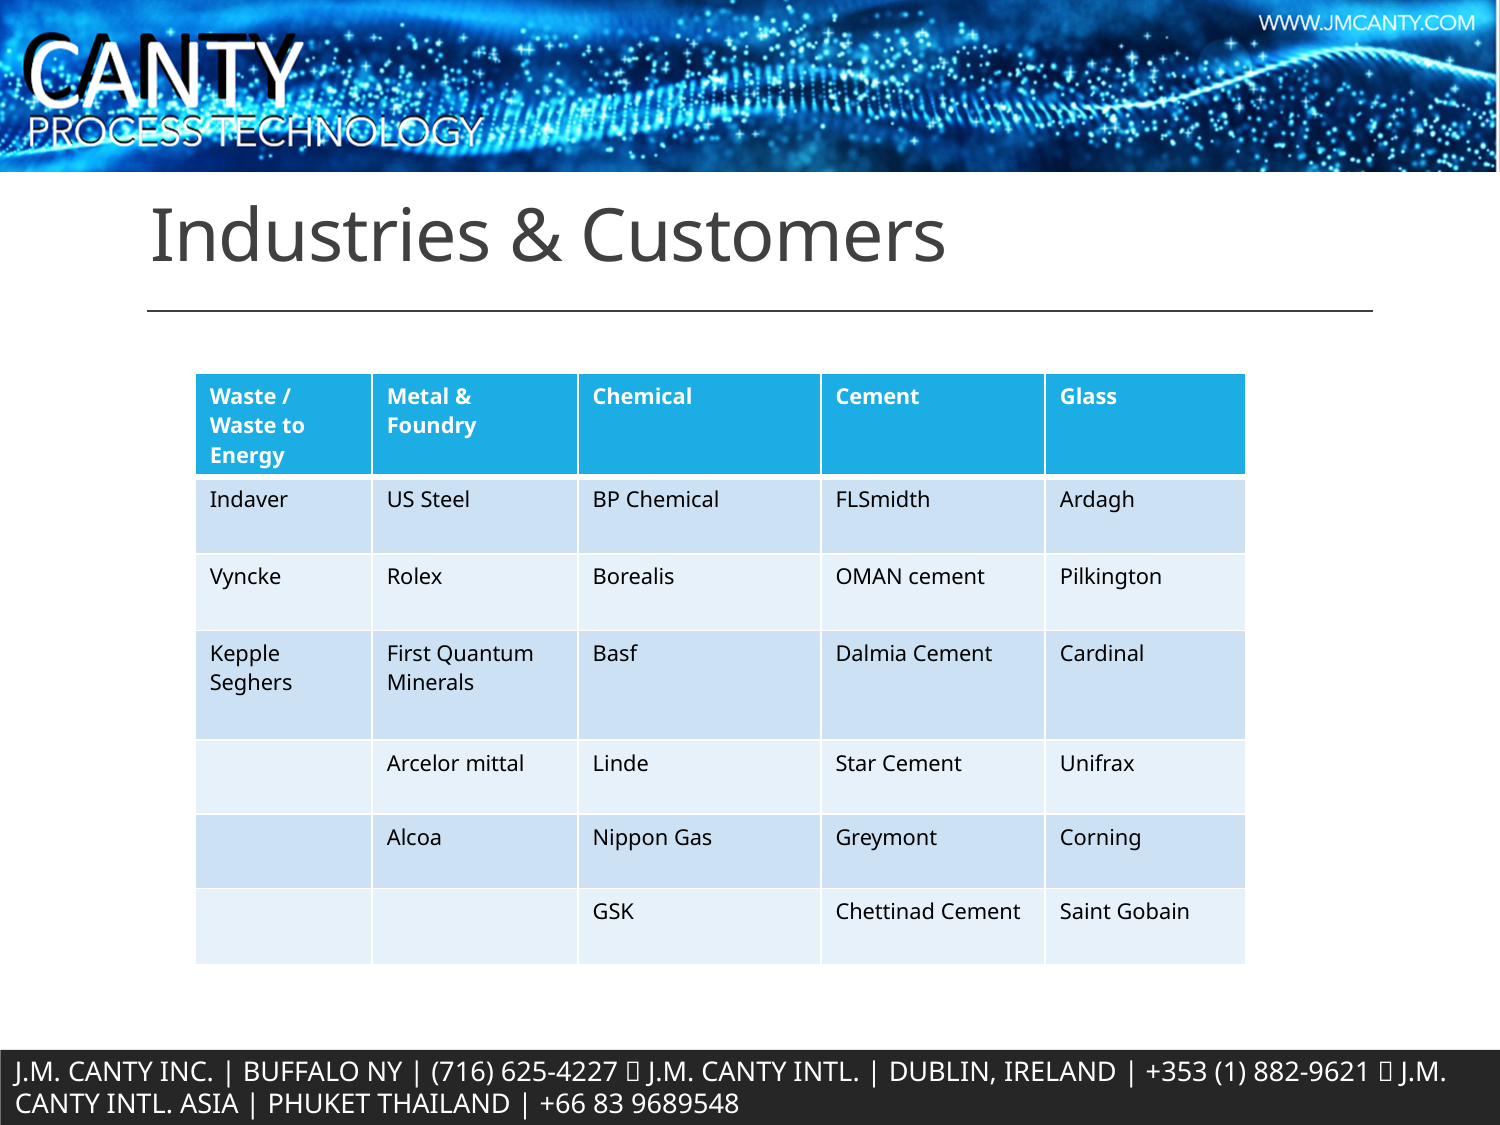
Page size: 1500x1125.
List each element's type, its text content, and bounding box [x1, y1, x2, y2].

table_cell GSK [579, 889, 820, 964]
table_cell Borealis [579, 555, 820, 630]
table_cell FLSmidth [822, 480, 1044, 553]
list [135, 345, 1373, 963]
table_header Metal & Foundry [373, 374, 577, 474]
table_cell Dalmia Cement [822, 631, 1044, 739]
table_cell Cardinal [1046, 631, 1245, 739]
table_cell First Quantum Minerals [373, 631, 577, 739]
table_cell Alcoa [373, 815, 577, 888]
picture [0, 0, 1500, 173]
table_cell Chettinad Cement [822, 889, 1044, 964]
table_cell Vyncke [196, 555, 371, 630]
table_cell OMAN cement [822, 555, 1044, 630]
table_cell Kepple Seghers [196, 631, 371, 739]
table_cell Nippon Gas [579, 815, 820, 888]
table_cell Rolex [373, 555, 577, 630]
table_header Glass [1046, 374, 1245, 474]
table_cell Basf [579, 631, 820, 739]
text_box J.M. CANTY INC. | BUFFALO NY | (716) 625-4227  J.M. CANTY INTL. | DUBLIN, IRELAND | +353 (1) 882-9621  J.M. CANTY INTL. ASIA | PHUKET THAILAND | +66 83 9689548 [0, 1046, 1500, 1125]
table_cell Saint Gobain [1046, 889, 1245, 964]
table_cell Corning [1046, 815, 1245, 888]
table_cell US Steel [373, 480, 577, 553]
table_cell BP Chemical [579, 480, 820, 553]
table_cell [196, 889, 371, 964]
table_cell Star Cement [822, 741, 1044, 813]
table_cell [196, 741, 371, 813]
table_cell Indaver [196, 480, 371, 553]
table_cell [196, 815, 371, 888]
table_cell Greymont [822, 815, 1044, 888]
table_cell Arcelor mittal [373, 741, 577, 813]
table_cell Unifrax [1046, 741, 1245, 813]
table_header Waste / Waste to Energy [196, 374, 371, 474]
table_cell Linde [579, 741, 820, 813]
title Industries & Customers [135, 180, 1373, 285]
table_cell Pilkington [1046, 555, 1245, 630]
table_header Chemical [579, 374, 820, 474]
table_cell Ardagh [1046, 480, 1245, 553]
table_cell [373, 889, 577, 964]
table_header Cement [822, 374, 1044, 474]
